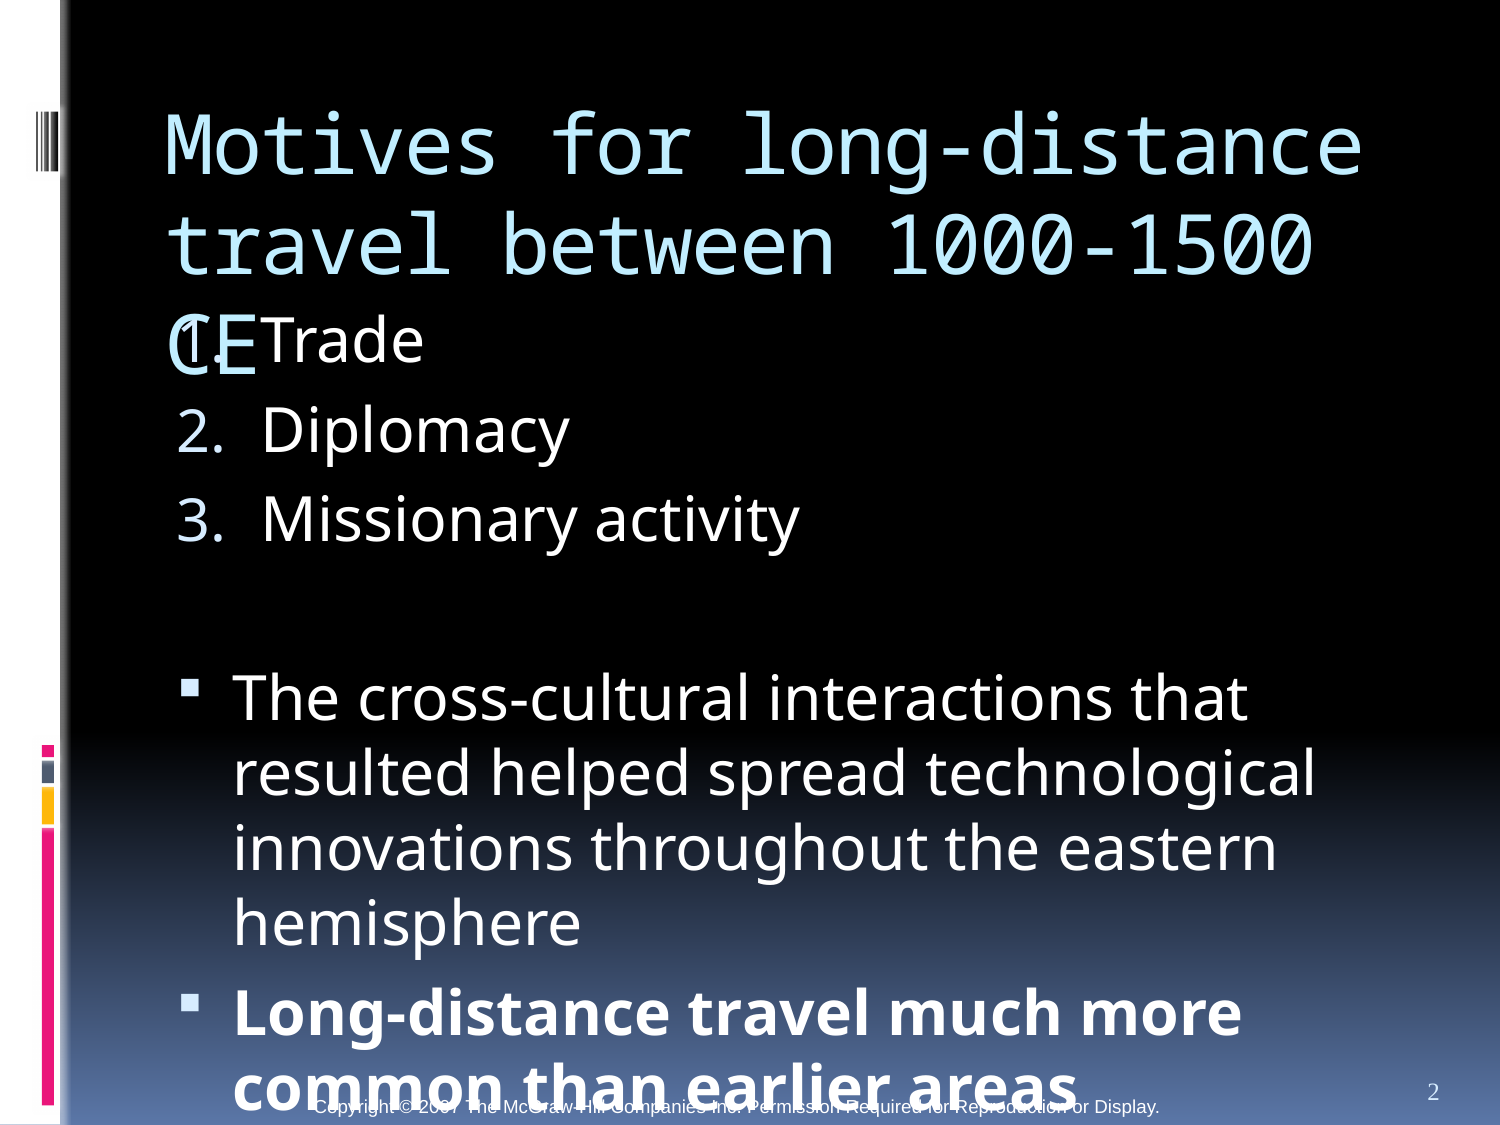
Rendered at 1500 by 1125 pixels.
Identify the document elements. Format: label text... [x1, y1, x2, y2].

slide_number 2 [1412, 1052, 1488, 1113]
title Motives for long-distance travel between 1000-1500 CE [150, 84, 1425, 235]
list Trade Diplomacy Missionary activity The cross-cultural interactions that resulted helped spread technological innovations throughout the eastern hemisphere Long-distance travel much more common than earlier areas [149, 292, 1426, 1043]
